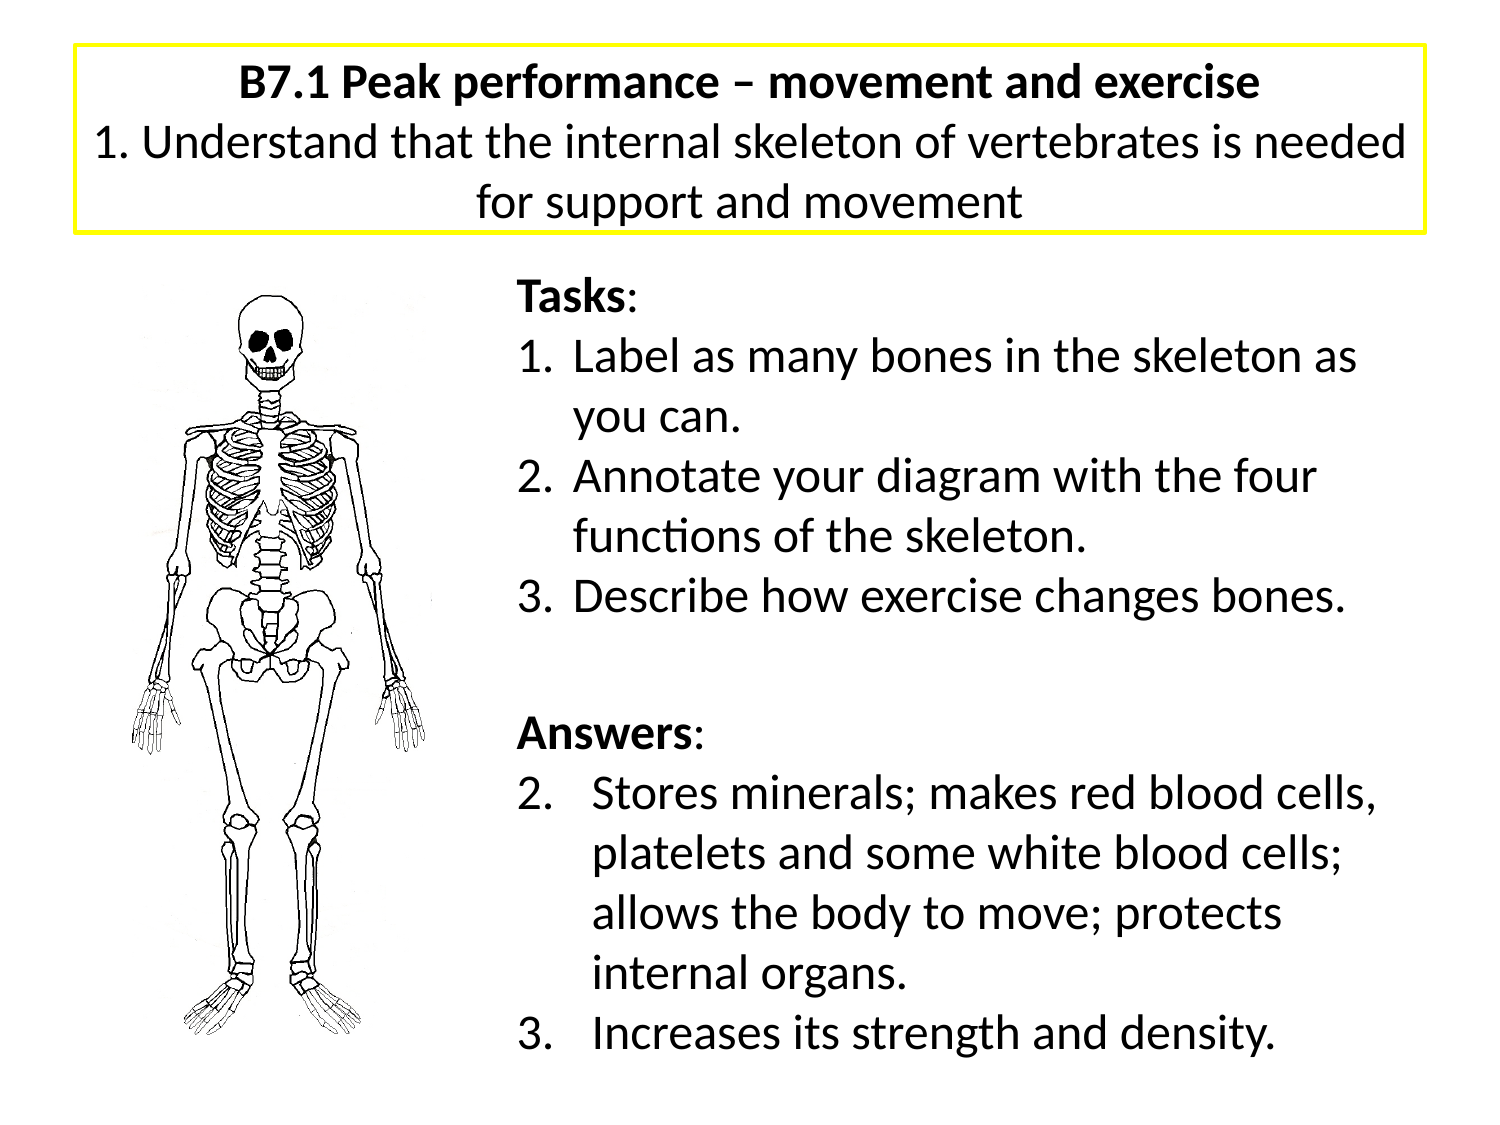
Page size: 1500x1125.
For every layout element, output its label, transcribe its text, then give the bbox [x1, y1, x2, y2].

text_box Tasks: Label as many bones in the skeleton as you can. Annotate your diagram with the four functions of the skeleton. Describe how exercise changes bones. [501, 255, 1424, 631]
title B7.1 Peak performance – movement and exercise 1. Understand that the internal skeleton of vertebrates is needed for support and movement [75, 45, 1425, 233]
text_box Answers: Stores minerals; makes red blood cells, platelets and some white blood cells; allows the body to move; protects internal organs. Increases its strength and density. [501, 691, 1424, 1067]
picture [131, 283, 432, 1036]
